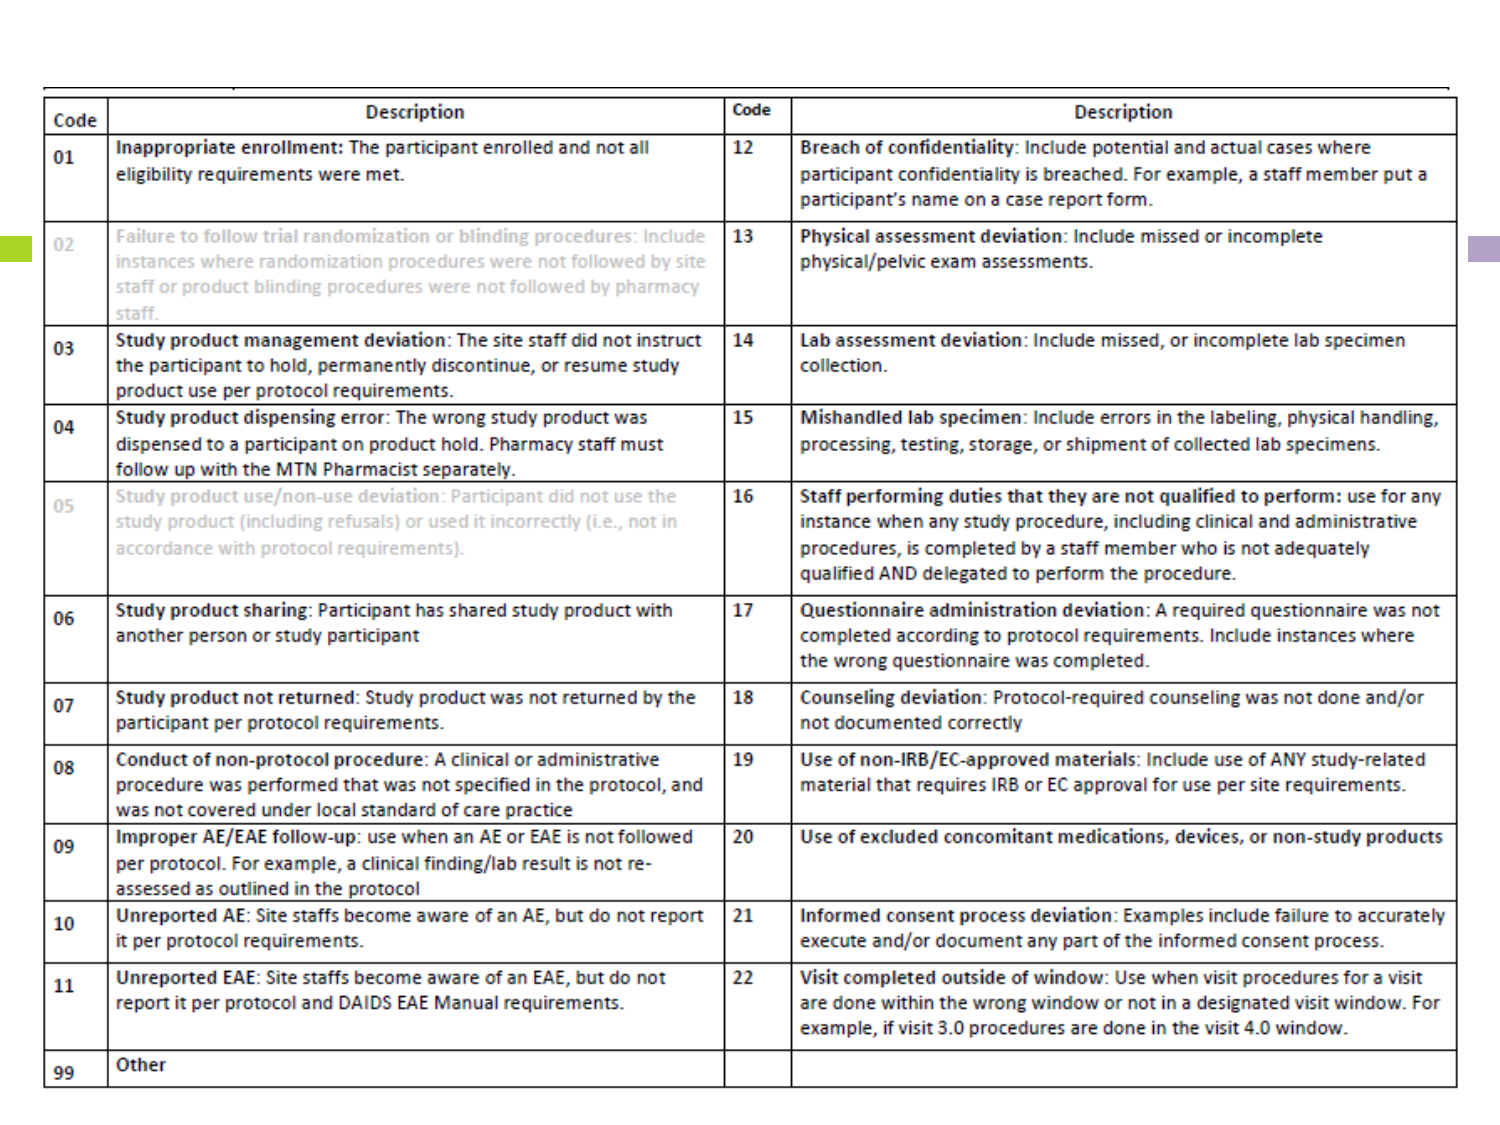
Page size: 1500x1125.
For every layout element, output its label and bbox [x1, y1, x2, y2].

picture [0, 87, 1500, 1095]
